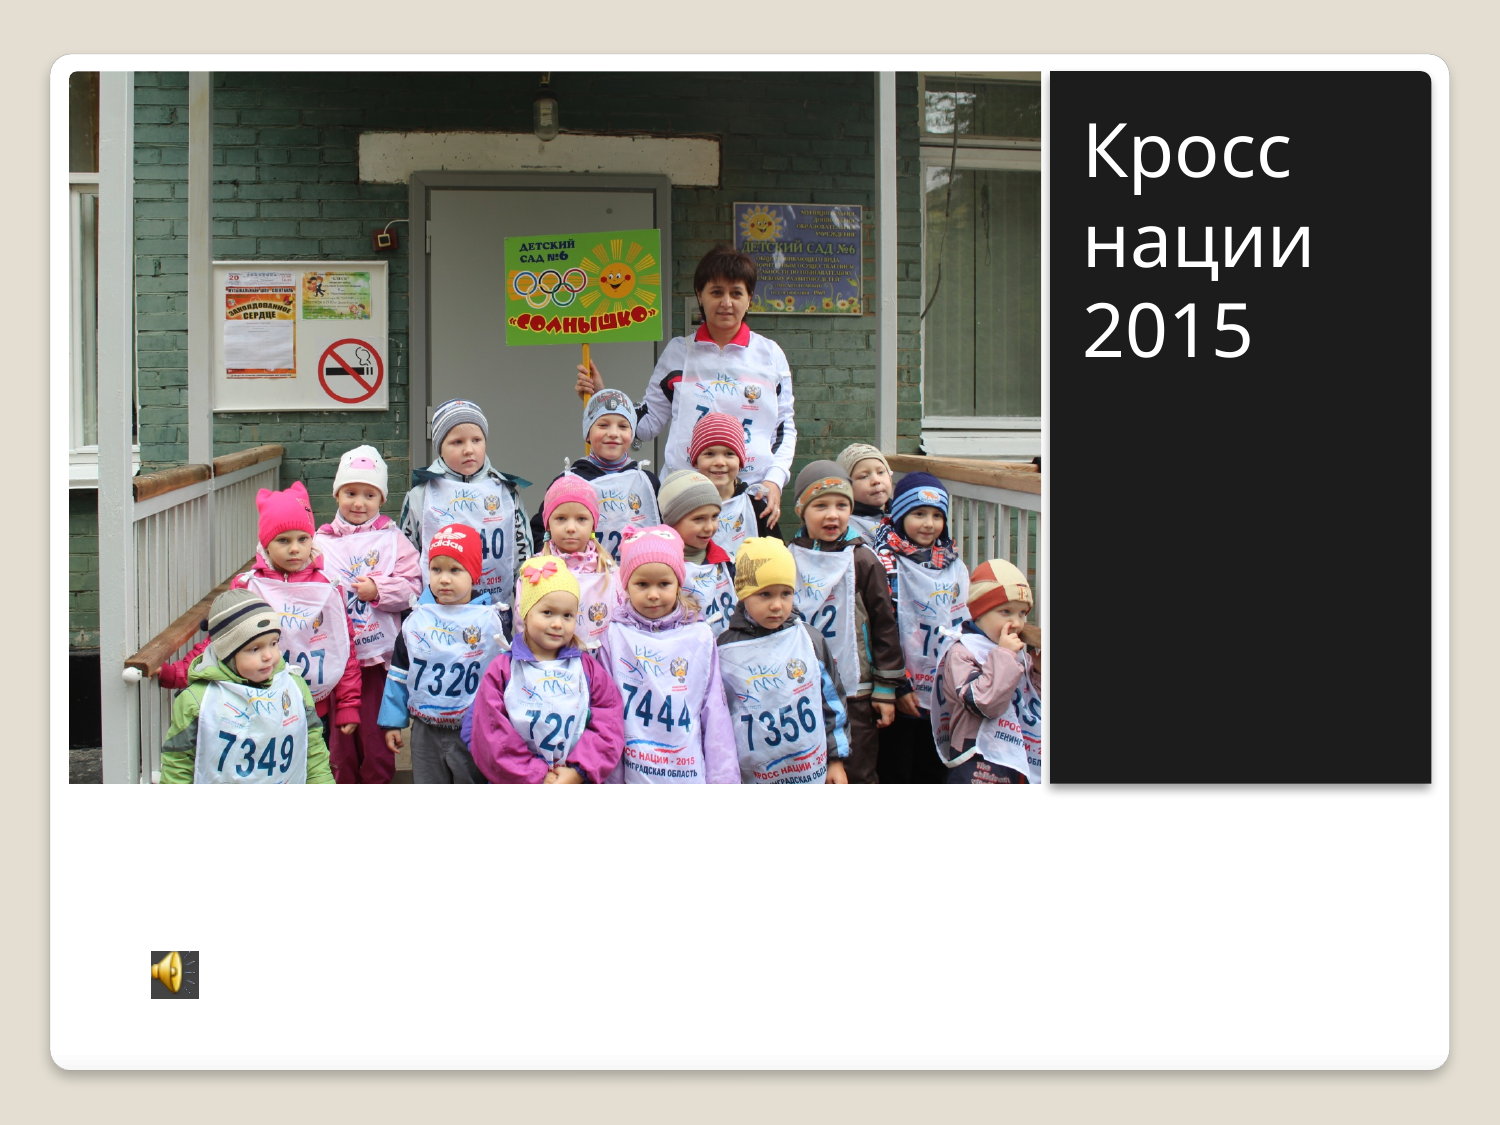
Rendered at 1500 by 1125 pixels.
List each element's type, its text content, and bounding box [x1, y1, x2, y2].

picture [68, 71, 1042, 785]
picture [149, 949, 201, 1001]
list Кросс нации 2015 [1060, 87, 1428, 779]
